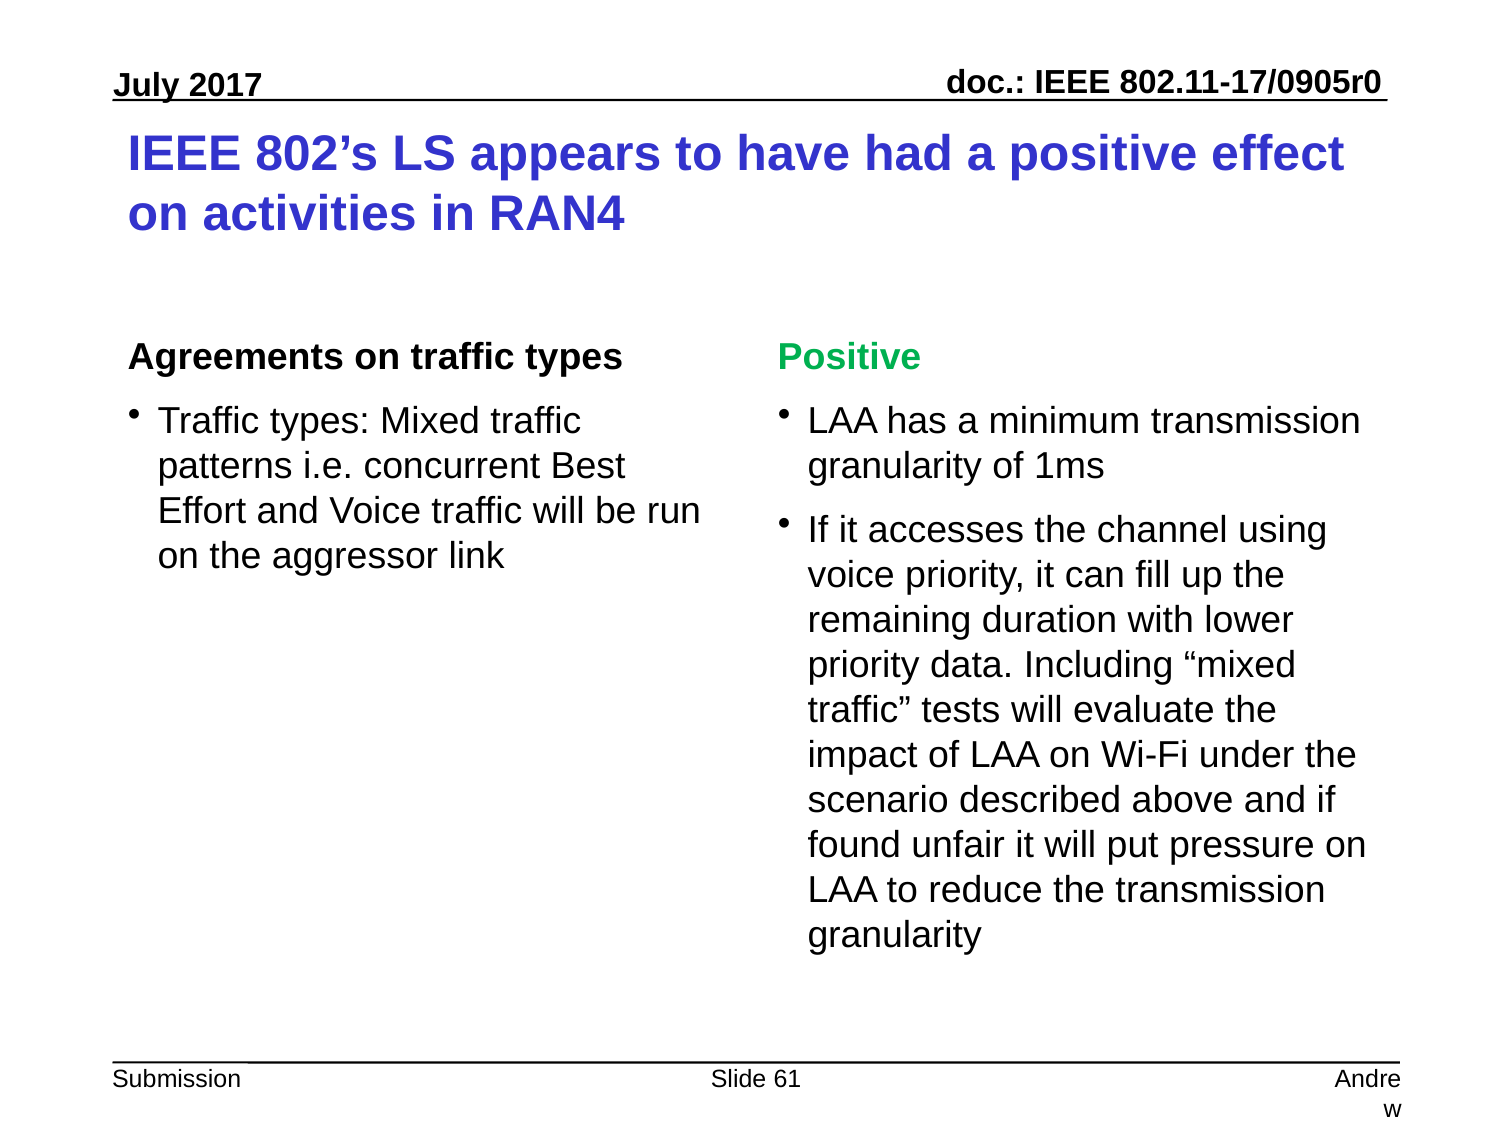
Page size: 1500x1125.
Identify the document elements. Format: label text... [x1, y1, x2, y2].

footer Andrew Myles, Cisco [1320, 1061, 1402, 1093]
list Agreements on traffic types Traffic types: Mixed traffic patterns i.e. concurrent Best Effort and Voice traffic will be run on the aggressor link [112, 324, 738, 1000]
slide_number Slide 61 [709, 1061, 803, 1093]
list Positive LAA has a minimum transmission granularity of 1ms If it accesses the channel using voice priority, it can fill up the remaining duration with lower priority data. Including “mixed traffic” tests will evaluate the impact of LAA on Wi-Fi under the scenario described above and if found unfair it will put pressure on LAA to reduce the transmission granularity [762, 324, 1388, 1000]
title IEEE 802’s LS appears to have had a positive effect on activities in RAN4 [112, 112, 1388, 288]
